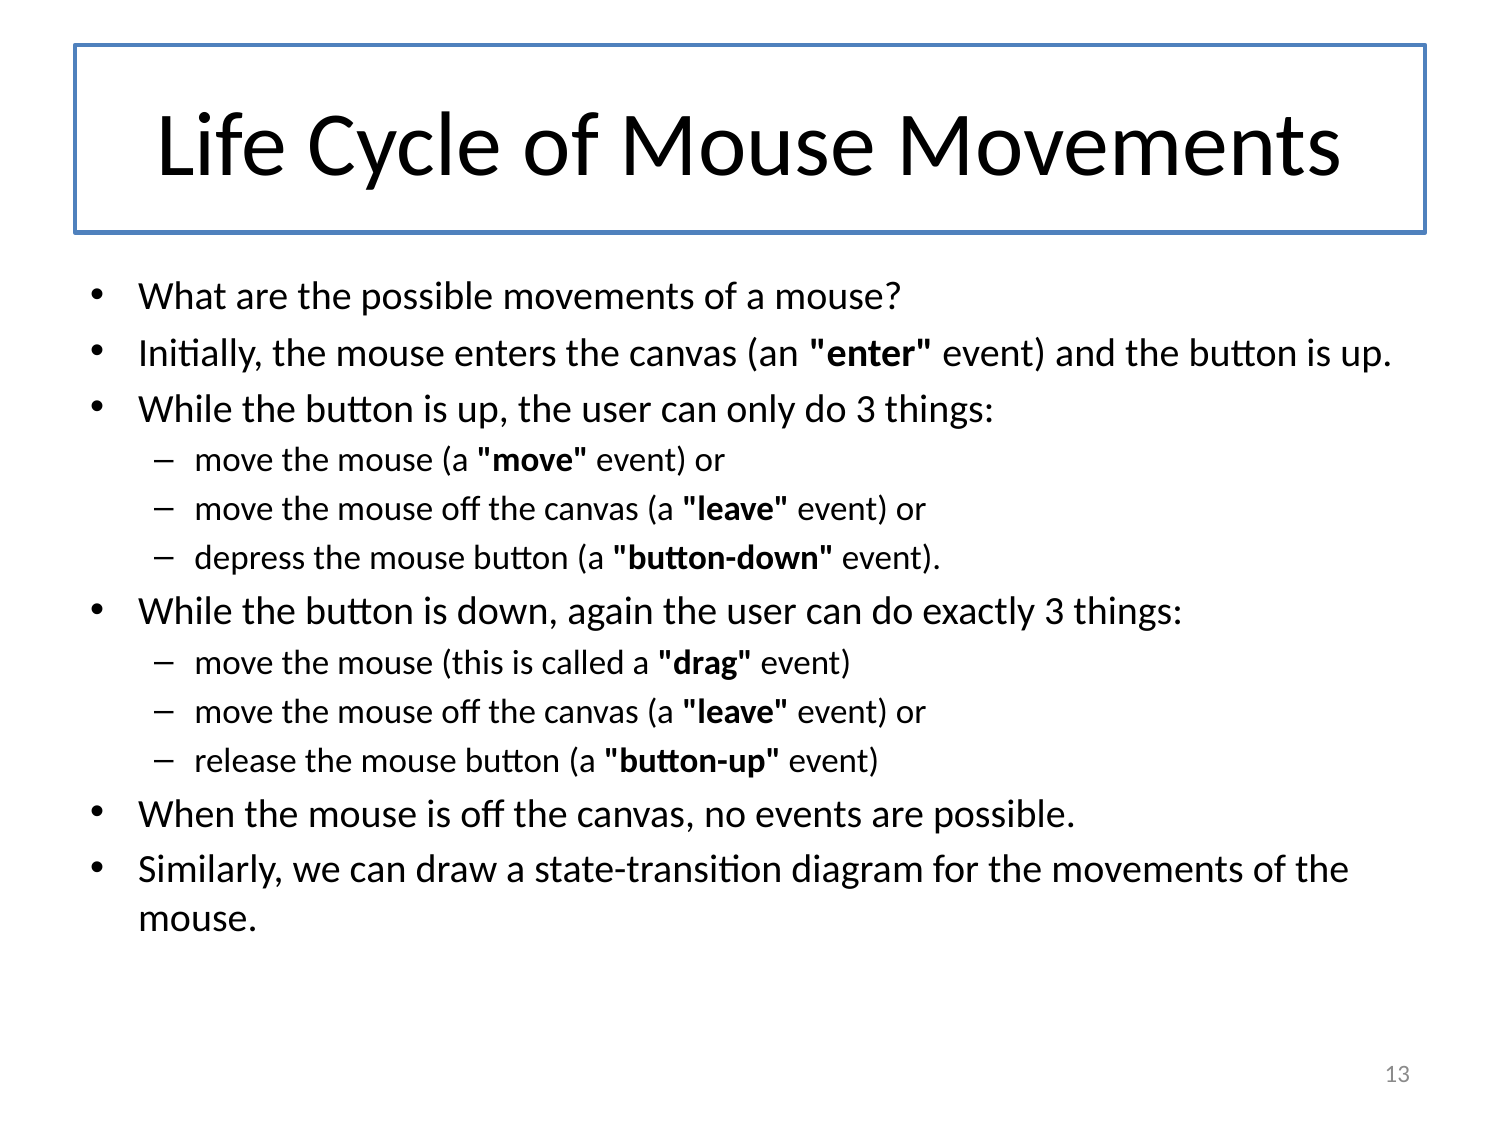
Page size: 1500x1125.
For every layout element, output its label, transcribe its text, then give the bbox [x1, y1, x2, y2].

title Life Cycle of Mouse Movements [73, 43, 1427, 235]
list What are the possible movements of a mouse? Initially, the mouse enters the canvas (an "enter" event) and the button is up. While the button is up, the user can only do 3 things: move the mouse (a "move" event) or move the mouse off the canvas (a "leave" event) or depress the mouse button (a "button-down" event). While the button is down, again the user can do exactly 3 things: move the mouse (this is called a "drag" event) move the mouse off the canvas (a "leave" event) or release the mouse button (a "button-up" event) When the mouse is off the canvas, no events are possible. Similarly, we can draw a state-transition diagram for the movements of the mouse. [75, 262, 1425, 1005]
slide_number 13 [1074, 1042, 1425, 1103]
